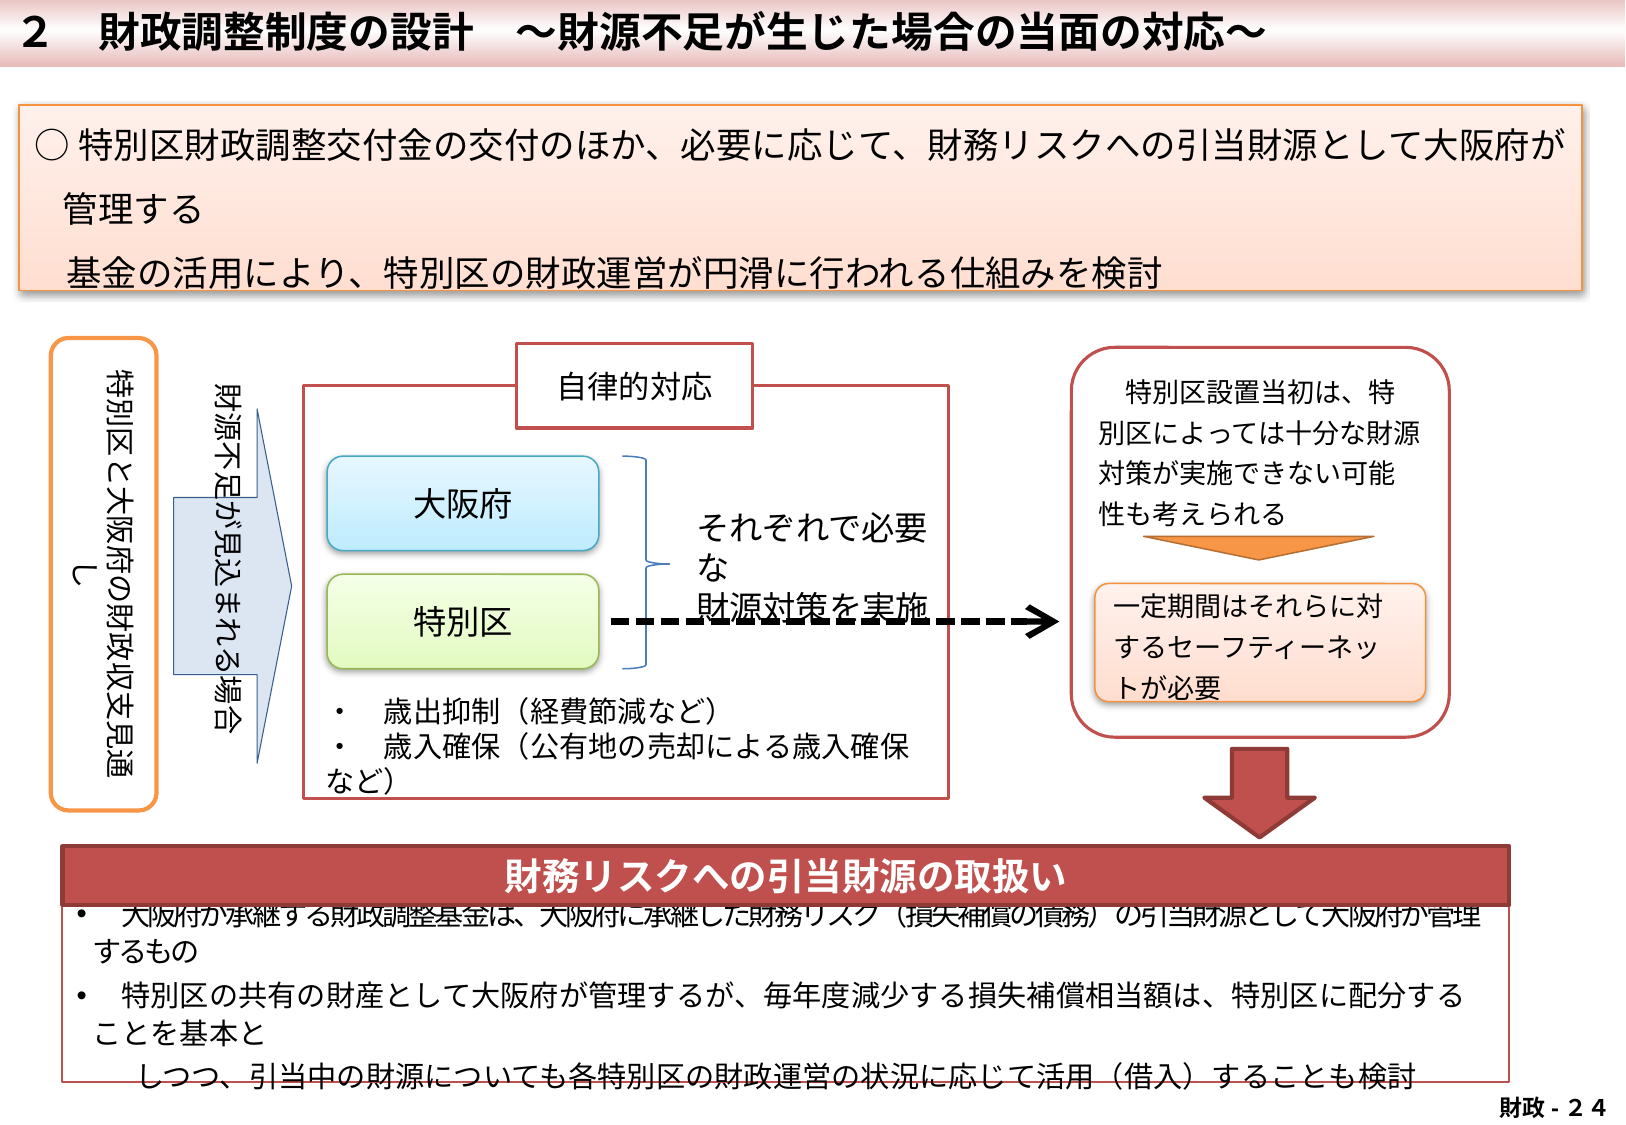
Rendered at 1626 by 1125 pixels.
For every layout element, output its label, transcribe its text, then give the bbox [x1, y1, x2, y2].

text_box [301, 383, 950, 801]
text_box 大阪府が承継する財政調整基金は、大阪府に承継した財務リスク（損失補償の債務）の引当財源として大阪府が管理するもの 特別区の共有の財産として大阪府が管理するが、毎年度減少する損失補償相当額は、特別区に配分することを基本と しつつ、引当中の財源についても各特別区の財政運営の状況に応じて活用（借入）することも検討 [60, 907, 1511, 1084]
text_box 特別区と大阪府の財政収支見通し [48, 335, 159, 813]
text_box ○特別区財政調整交付金の交付のほか、必要に応じて、財務リスクへの引当財源として大阪府が管理する 基金の活用により、特別区の財政運営が円滑に行われる仕組みを検討 [18, 104, 1583, 291]
text_box 特別区設置当初は、特別区によっては十分な財源対策が実施できない可能性も考えられる [1069, 345, 1452, 740]
text_box 特別区 [326, 573, 600, 670]
text_box [622, 629, 647, 670]
text_box ・ 歳出抑制（経費節減など） ・ 歳入確保（公有地の売却による歳入確保など） [309, 690, 951, 801]
text_box [1141, 534, 1377, 563]
text_box [622, 455, 671, 620]
text_box 自律的対応 [514, 341, 755, 430]
text_box 大阪府 [326, 455, 600, 552]
text_box 財務リスクへの引当財源の取扱い [60, 844, 1511, 907]
text_box [171, 495, 188, 677]
text_box [254, 406, 294, 766]
text_box それぞれで必要な 財源対策を実施 [679, 518, 955, 616]
text_box 一定期間はそれらに対するセーフティーネットが必要 [1094, 582, 1427, 703]
text_box 財源不足が見込まれる場合 [188, 327, 254, 791]
text_box 財政-２４ [1455, 1086, 1625, 1125]
text_box [1202, 746, 1317, 840]
text_box ２ 財政調整制度の設計 ～財源不足が生じた場合の当面の対応～ [0, 0, 1625, 68]
